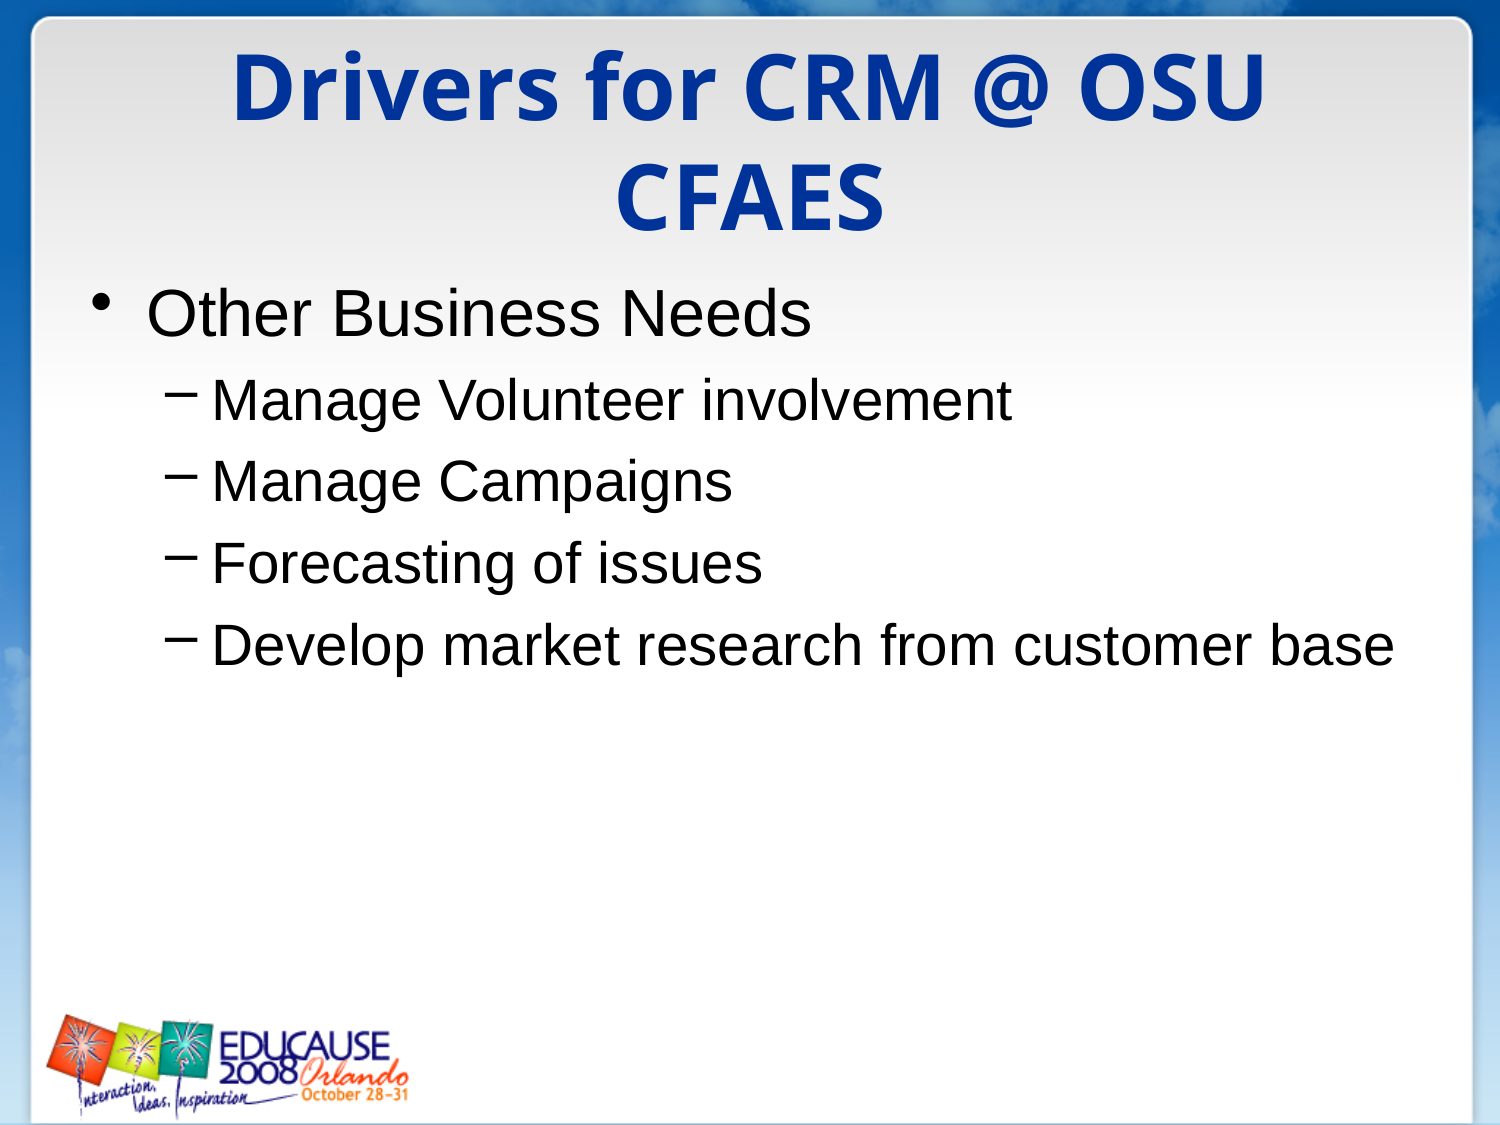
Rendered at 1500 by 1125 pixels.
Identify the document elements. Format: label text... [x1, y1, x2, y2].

list Other Business Needs Manage Volunteer involvement Manage Campaigns Forecasting of issues Develop market research from customer base [74, 262, 1426, 1006]
title Drivers for CRM @ OSU CFAES [74, 44, 1426, 233]
picture [0, 0, 1500, 1125]
